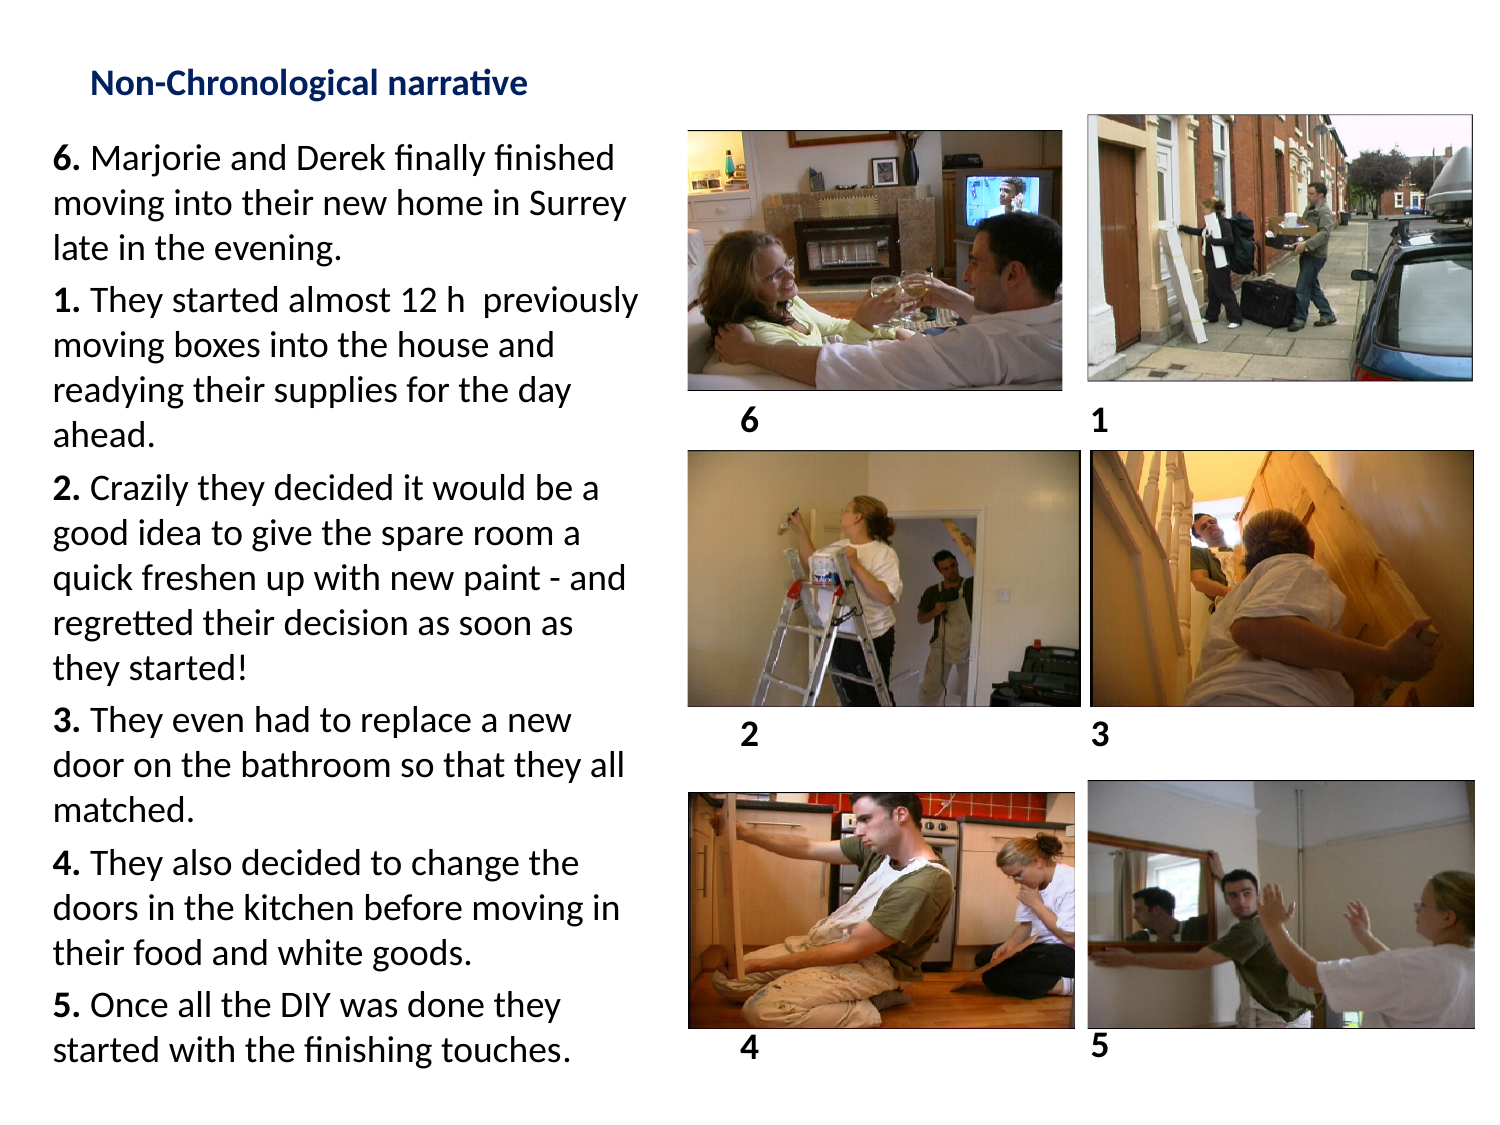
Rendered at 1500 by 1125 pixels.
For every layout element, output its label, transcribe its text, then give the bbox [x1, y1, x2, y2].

picture [687, 449, 1476, 713]
text_box 1 [1075, 387, 1124, 448]
text_box 3 [1075, 721, 1125, 762]
text_box 4 [725, 1046, 775, 1075]
picture [687, 124, 1063, 401]
title Non-Chronological narrative [75, 12, 569, 111]
text_box 2 [725, 722, 775, 762]
list 6. Marjorie and Derek finally finished moving into their new home in Surrey late in the evening. 1. They started almost 12 h previously moving boxes into the house and readying their supplies for the day ahead. 2. Crazily they decided it would be a good idea to give the spare room a quick freshen up with new paint - and regretted their decision as soon as they started! 3. They even had to replace a new door on the bathroom so that they all matched. 4. They also decided to change the doors in the kitchen before moving in their food and white goods. 5. Once all the DIY was done they started with the finishing touches. [37, 125, 663, 1075]
picture [1087, 774, 1476, 1038]
picture [1087, 112, 1476, 388]
text_box 5 [1075, 1012, 1125, 1073]
picture [687, 787, 1076, 1038]
text_box 6 [725, 410, 775, 448]
